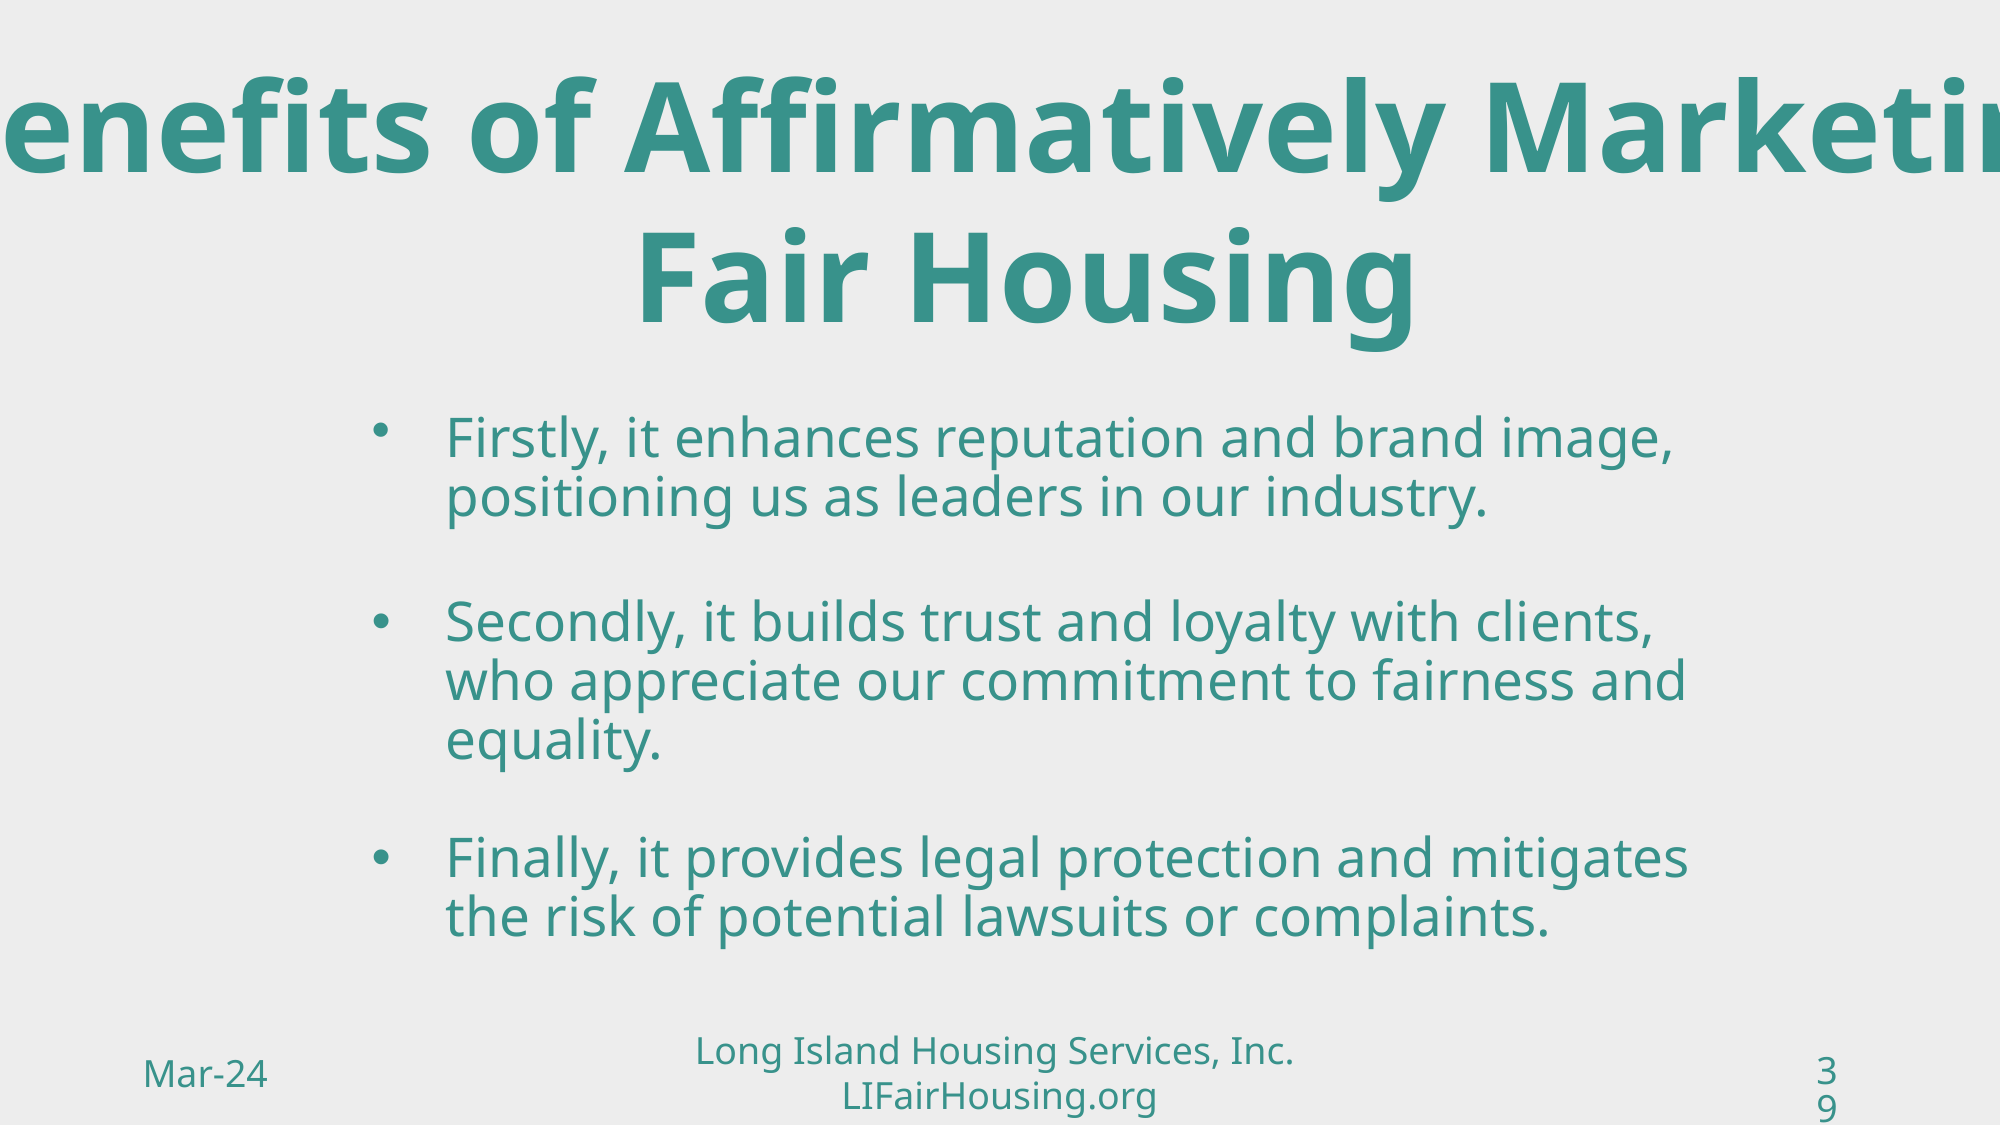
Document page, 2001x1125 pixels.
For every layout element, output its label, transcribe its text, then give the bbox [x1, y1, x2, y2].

text_box Long Island Housing Services, Inc. LIFairHousing.org [687, 1019, 1313, 1124]
text_box Mar-24 [134, 1042, 276, 1102]
slide_number 39 [1808, 1041, 1864, 1104]
title Firstly, it enhances reputation and brand image, positioning us as leaders in our industry. Secondly, it builds trust and loyalty with clients, who appreciate our commitment to fairness and equality. Finally, it provides legal protection and mitigates the risk of potential lawsuits or complaints. [363, 377, 1718, 982]
text_box Benefits of Affirmatively Marketing Fair Housing [0, 40, 2000, 356]
